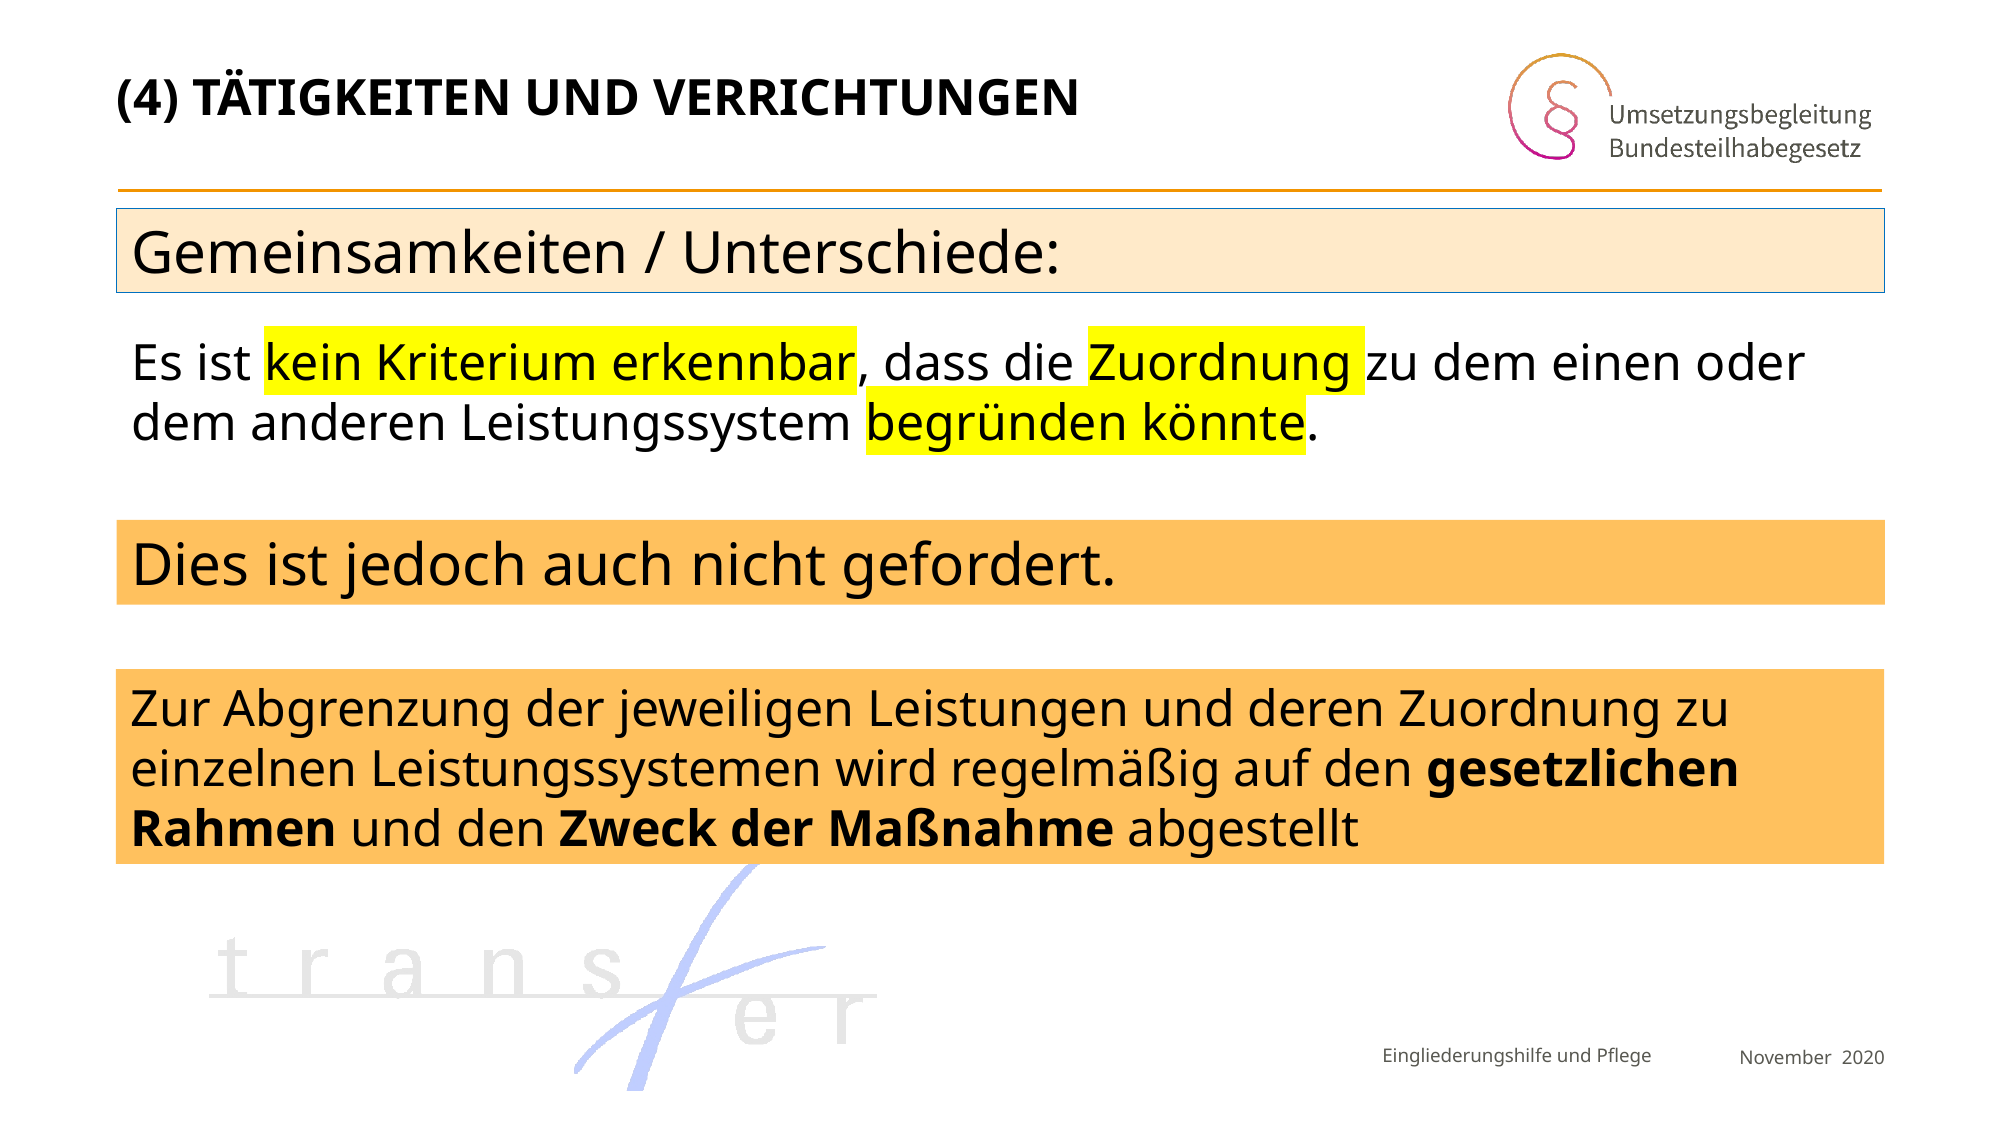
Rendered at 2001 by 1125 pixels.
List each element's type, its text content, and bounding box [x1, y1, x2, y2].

picture [1508, 53, 1871, 163]
text_box Gemeinsamkeiten / Unterschiede: [116, 208, 1885, 293]
footer Eingliederungshilfe und Pflege [228, 1026, 1652, 1087]
text_box Prämissen dieses Beitrages [209, 864, 877, 1091]
title (4) Tätigkeiten und Verrichtungen [116, 65, 1475, 190]
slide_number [1673, 1026, 1885, 1087]
text_box Zur Abgrenzung der jeweiligen Leistungen und deren Zuordnung zu einzelnen Leistungssystemen wird regelmäßig auf den gesetzlichen Rahmen und den Zweck der Maßnahme abgestellt [115, 669, 1885, 864]
text_box Es ist kein Kriterium erkennbar, dass die Zuordnung zu dem einen oder dem anderen Leistungssystem begründen könnte. [116, 322, 1885, 458]
text_box Dies ist jedoch auch nicht gefordert. [116, 519, 1885, 605]
